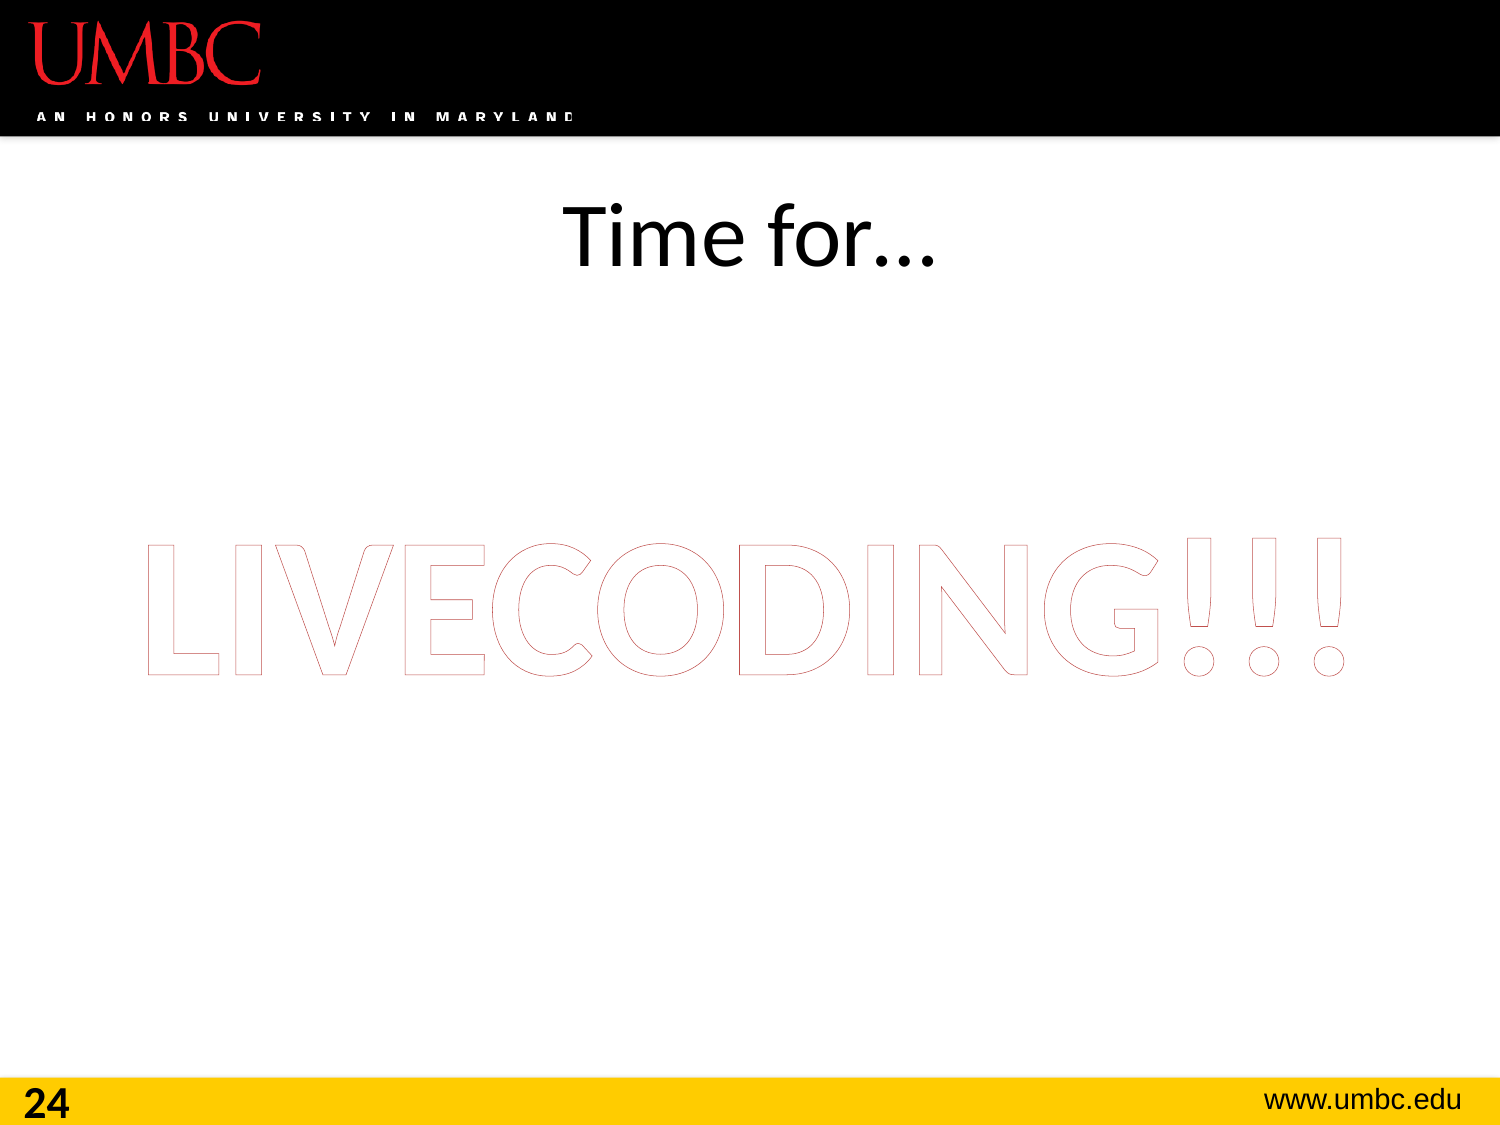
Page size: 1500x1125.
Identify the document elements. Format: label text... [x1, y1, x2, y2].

text_box LIVECODING!!! [85, 467, 1415, 723]
title Time for… [75, 136, 1425, 324]
slide_number 24 [0, 1065, 94, 1125]
